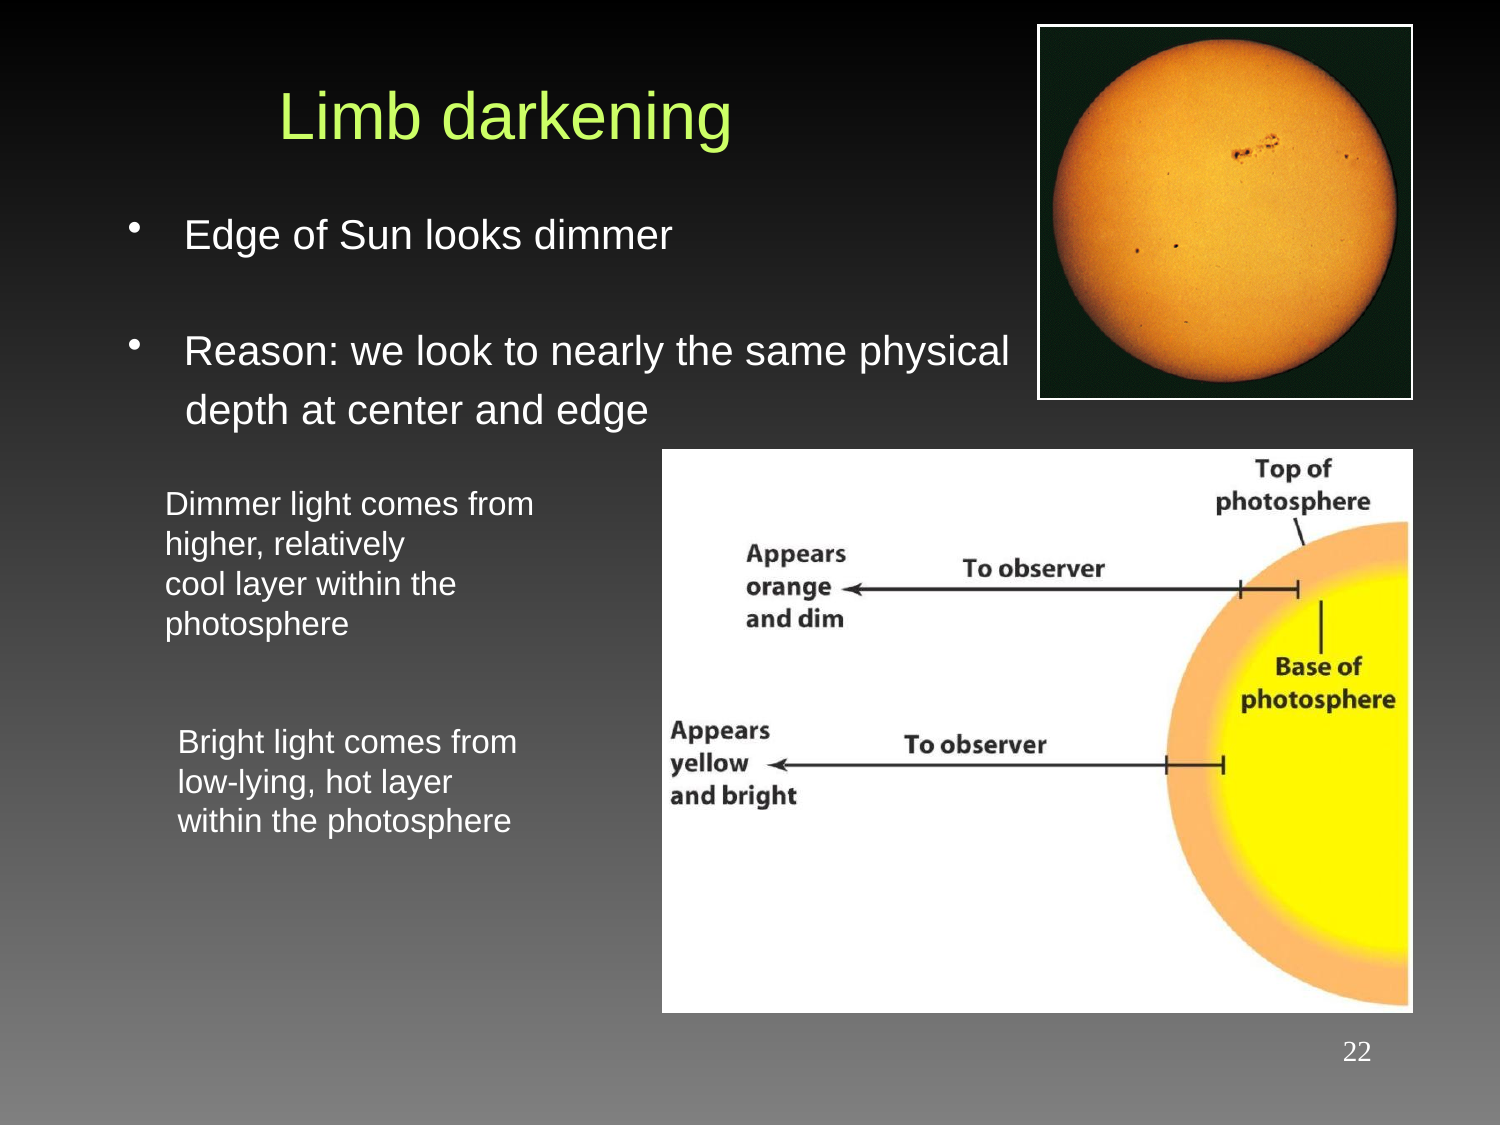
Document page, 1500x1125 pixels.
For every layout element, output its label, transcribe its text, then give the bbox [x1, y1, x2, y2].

title Limb darkening [37, 24, 976, 201]
text_box Bright light comes from low-lying, hot layer within the photosphere [162, 712, 543, 847]
slide_number 22 [1074, 1024, 1388, 1101]
picture [662, 449, 1413, 1013]
picture [1037, 24, 1413, 401]
text_box Dimmer light comes from higher, relatively cool layer within the photosphere [150, 474, 625, 650]
list Edge of Sun looks dimmer Reason: we look to nearly the same physical depth at center and edge [112, 199, 1388, 876]
